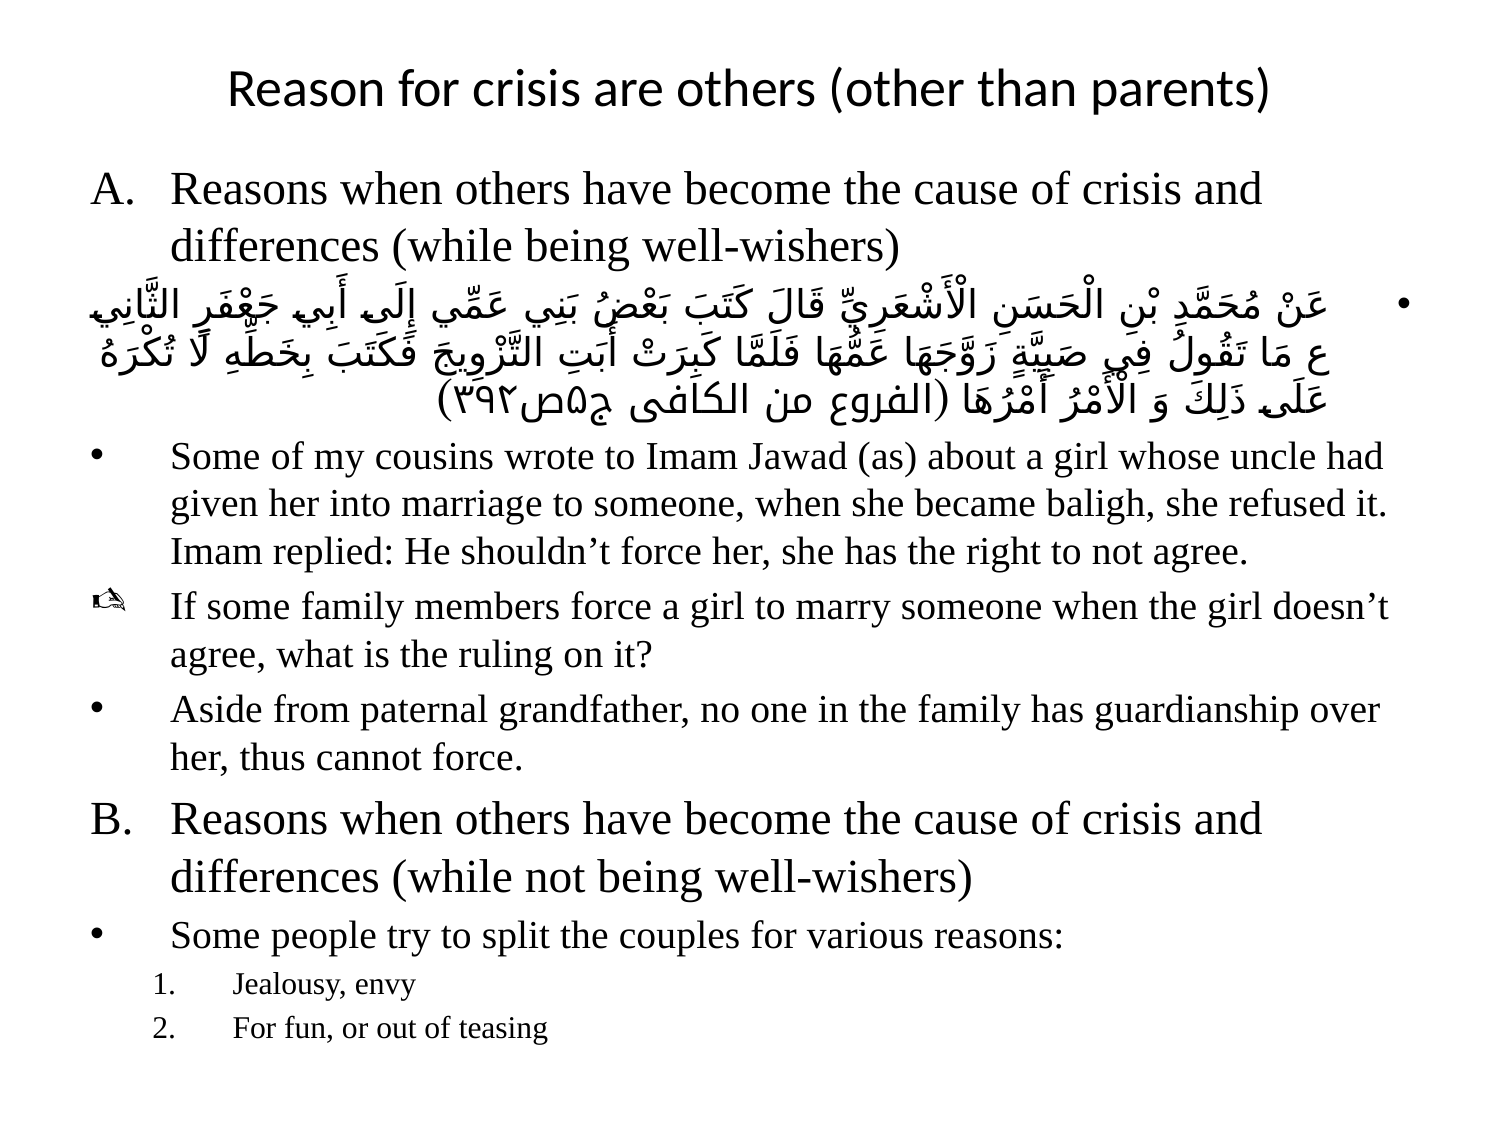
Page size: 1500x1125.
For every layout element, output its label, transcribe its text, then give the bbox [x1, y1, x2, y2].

title Reason for crisis are others (other than parents) [75, 45, 1425, 125]
list Reasons when others have become the cause of crisis and differences (while being well-wishers) عَنْ مُحَمَّدِ بْنِ الْحَسَنِ الْأَشْعَرِيِّ قَالَ كَتَبَ بَعْضُ بَنِي عَمِّي إِلَى أَبِي جَعْفَرٍ الثَّانِي ع مَا تَقُولُ فِي صَبِيَّةٍ زَوَّجَهَا عَمُّهَا فَلَمَّا كَبِرَتْ أَبَتِ التَّزْوِيجَ فَكَتَبَ بِخَطِّهِ لَا تُكْرَهُ عَلَى ذَلِكَ وَ الْأَمْرُ أَمْرُهَا (الفروع من الکافی ج۵ص۳۹۴) Some of my cousins wrote to Imam Jawad (as) about a girl whose uncle had given her into marriage to someone, when she became baligh, she refused it. Imam replied: He shouldn’t force her, she has the right to not agree. If some family members force a girl to marry someone when the girl doesn’t agree, what is the ruling on it? Aside from paternal grandfather, no one in the family has guardianship over her, thus cannot force. Reasons when others have become the cause of crisis and differences (while not being well-wishers) Some people try to split the couples for various reasons: Jealousy, envy For fun, or out of teasing [75, 149, 1425, 1063]
